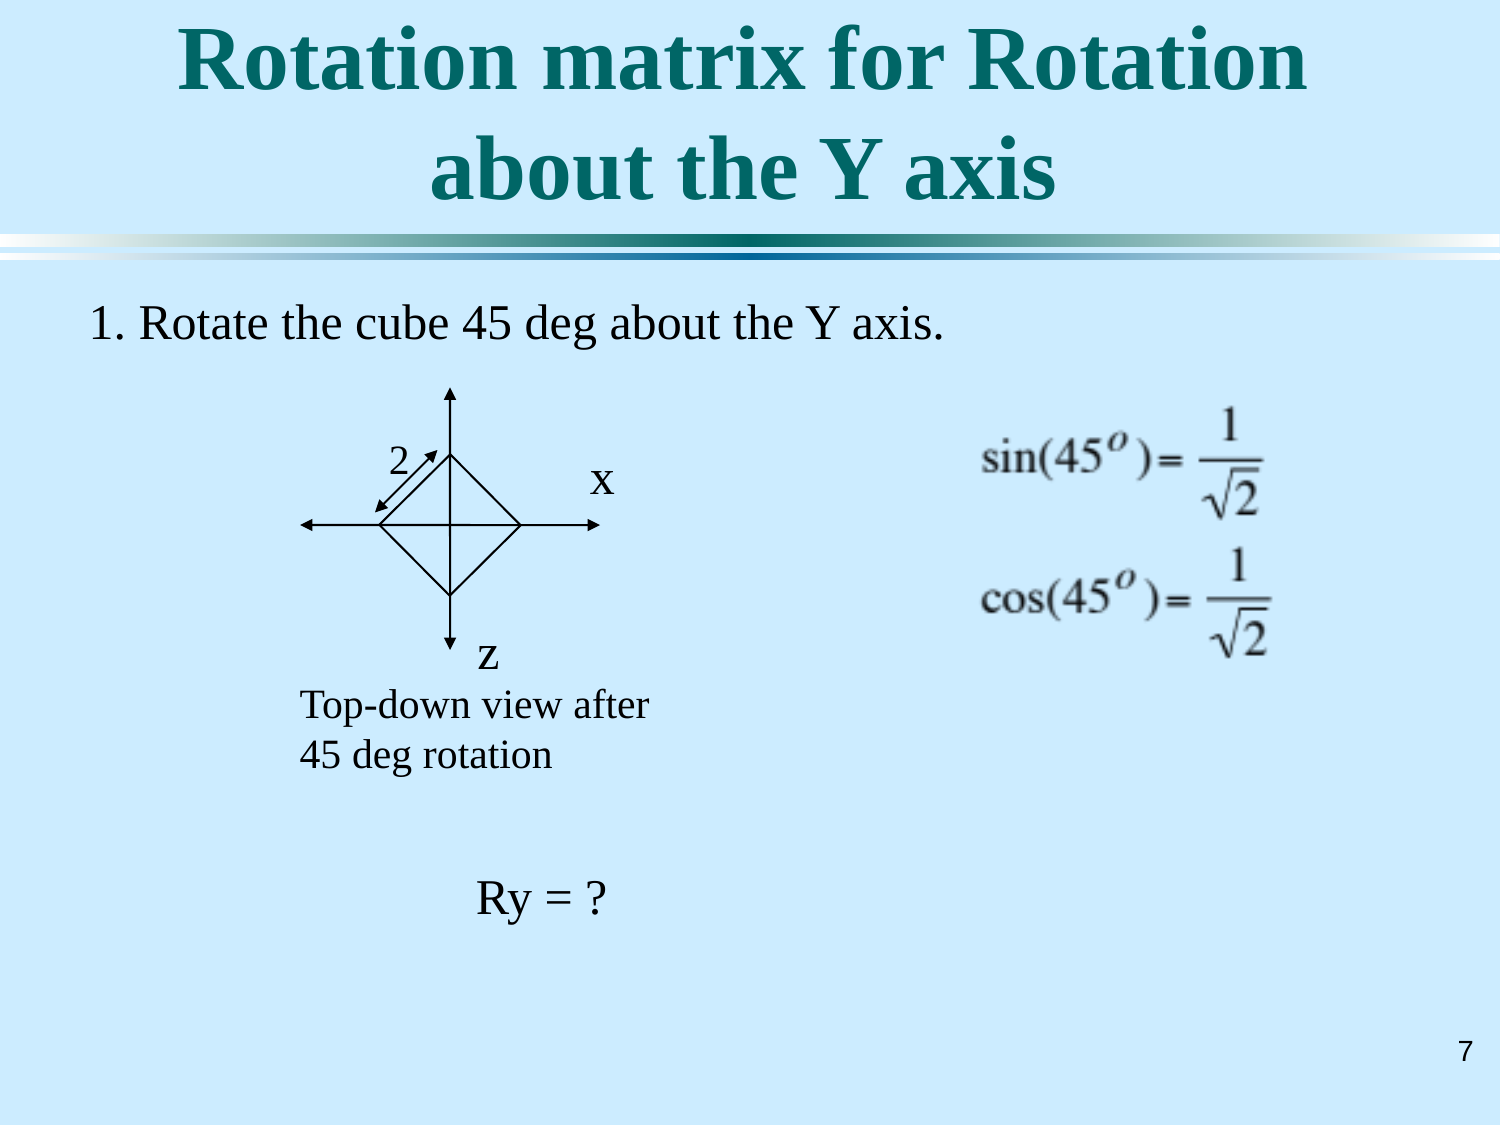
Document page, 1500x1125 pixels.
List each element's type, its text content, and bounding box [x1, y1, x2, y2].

title Rotation matrix for Rotation about the Y axis [99, 37, 1388, 225]
text_box 1. Rotate the cube 45 deg about the Y axis. [73, 281, 961, 357]
text_box 2 [373, 425, 425, 490]
text_box [521, 518, 601, 532]
text_box [379, 454, 521, 596]
text_box z [462, 612, 534, 669]
text_box Ry = ? [461, 856, 623, 932]
text_box [375, 490, 398, 513]
text_box [300, 518, 379, 532]
text_box [443, 387, 457, 454]
text_box Top-down view after 45 deg rotation [284, 669, 713, 784]
text_box [443, 596, 457, 650]
text_box [425, 450, 438, 464]
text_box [974, 399, 1276, 660]
text_box x [574, 437, 638, 513]
